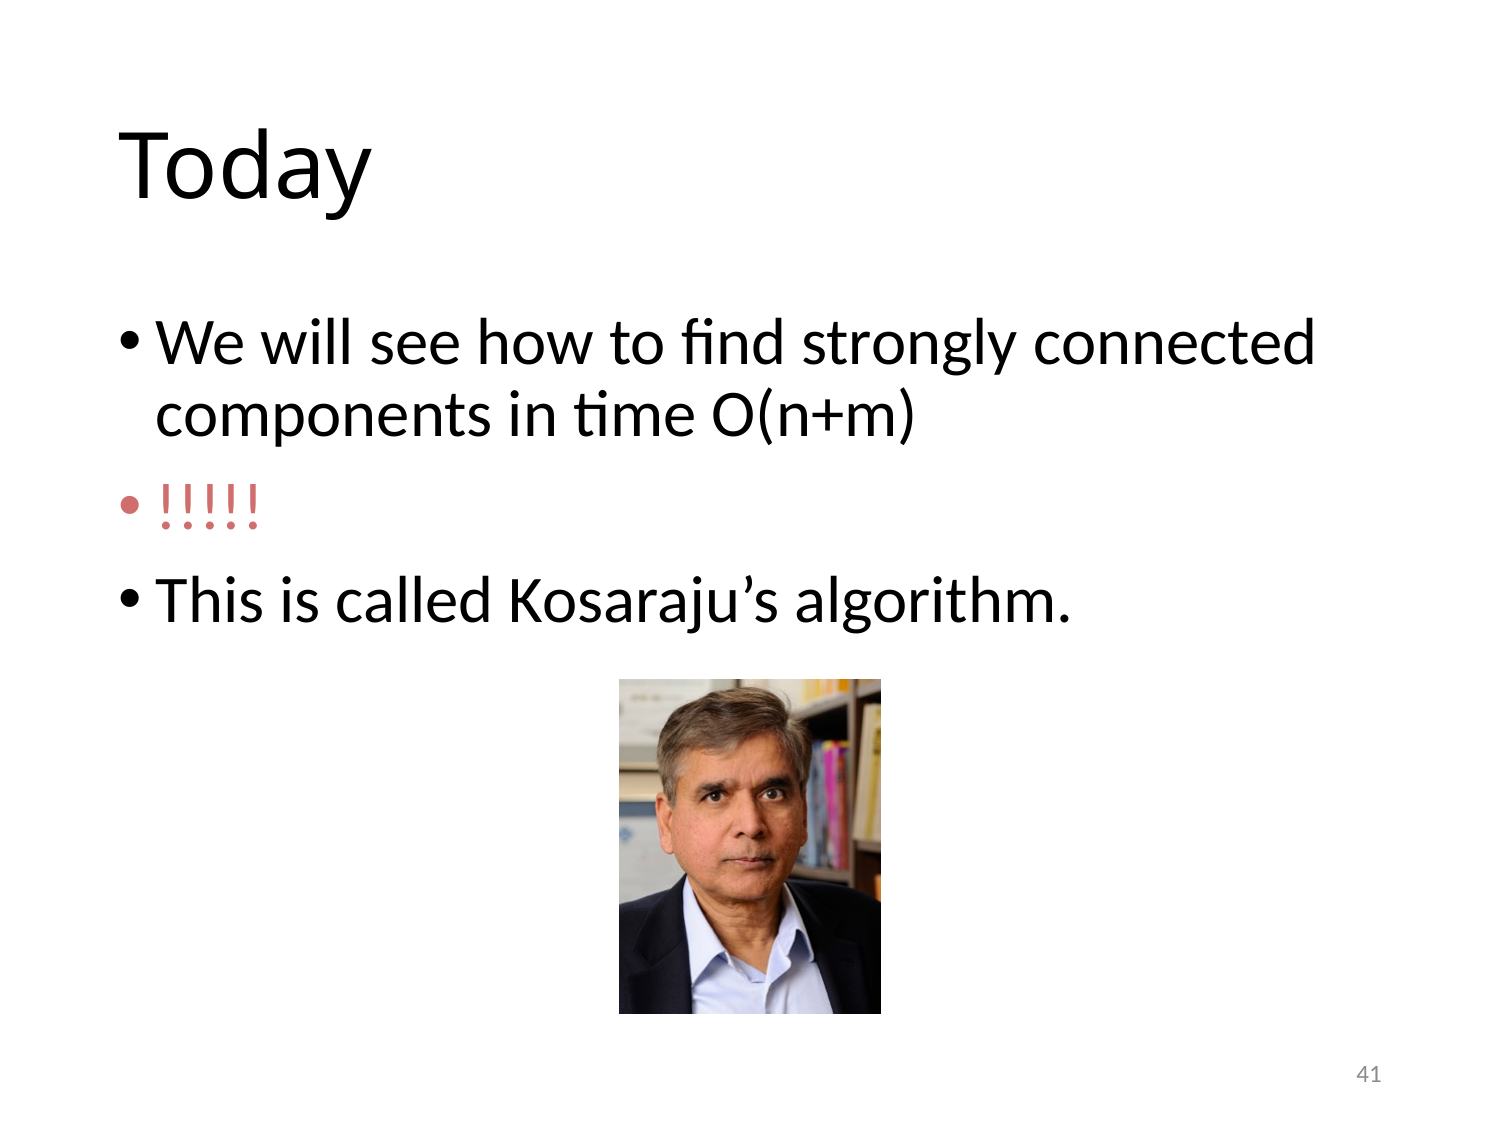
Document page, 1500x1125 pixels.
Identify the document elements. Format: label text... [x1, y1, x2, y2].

list We will see how to find strongly connected components in time O(n+m) !!!!! This is called Kosaraju’s algorithm. [103, 299, 1369, 1014]
title Today [103, 59, 1397, 278]
picture [619, 679, 881, 1014]
slide_number 41 [1059, 1042, 1397, 1103]
